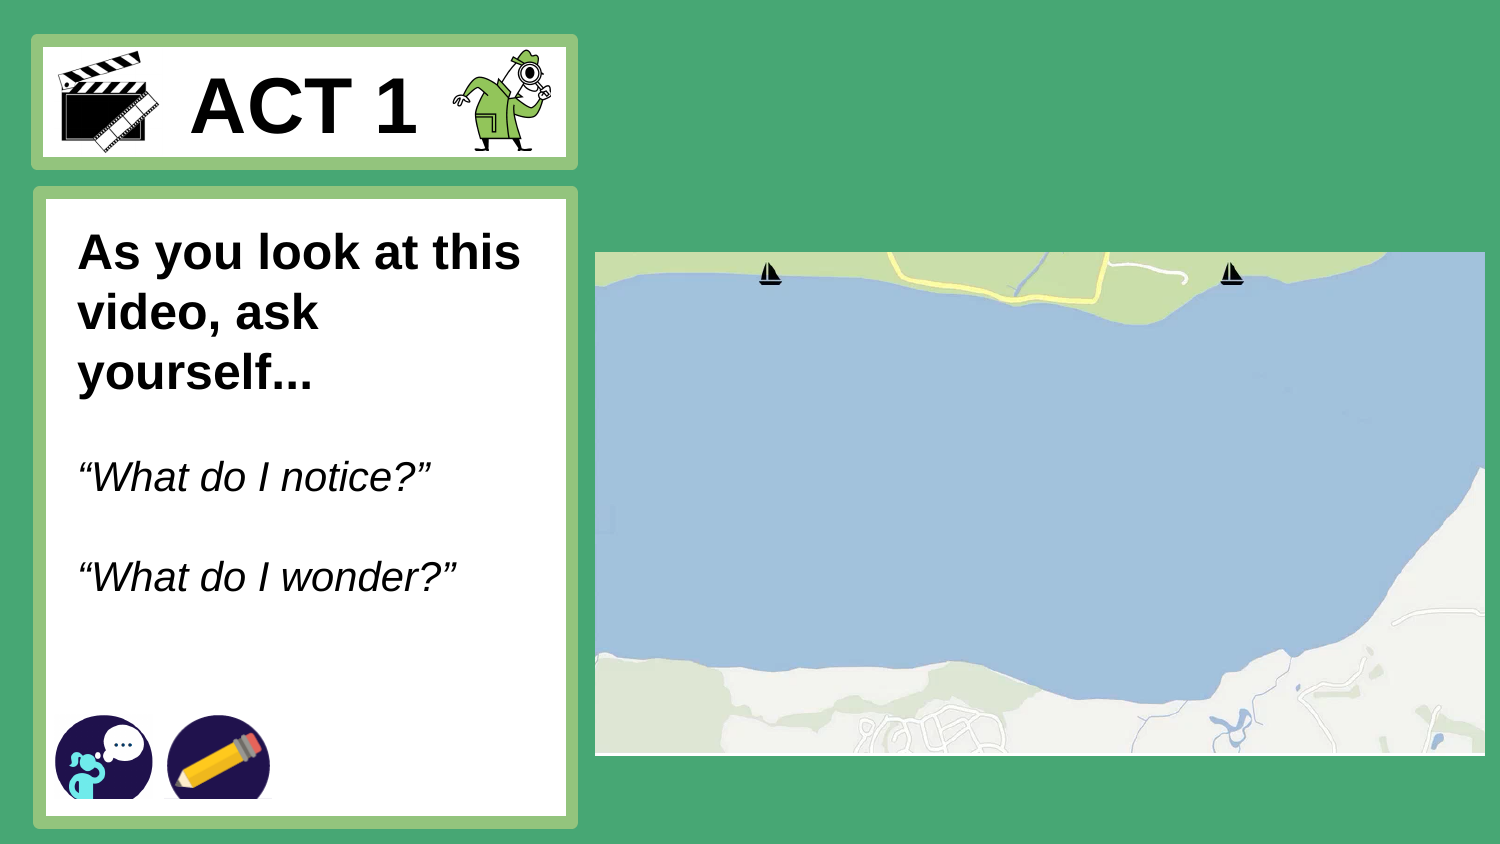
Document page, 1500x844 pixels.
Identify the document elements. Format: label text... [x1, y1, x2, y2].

text_box ACT 1 [37, 40, 572, 164]
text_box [594, 251, 1486, 757]
picture [164, 713, 273, 800]
picture [54, 48, 163, 156]
picture [54, 714, 153, 799]
text_box [39, 192, 572, 823]
picture [452, 48, 551, 152]
text_box As you look at this video, ask yourself... “What do I notice?” “What do I wonder?” [62, 211, 568, 329]
